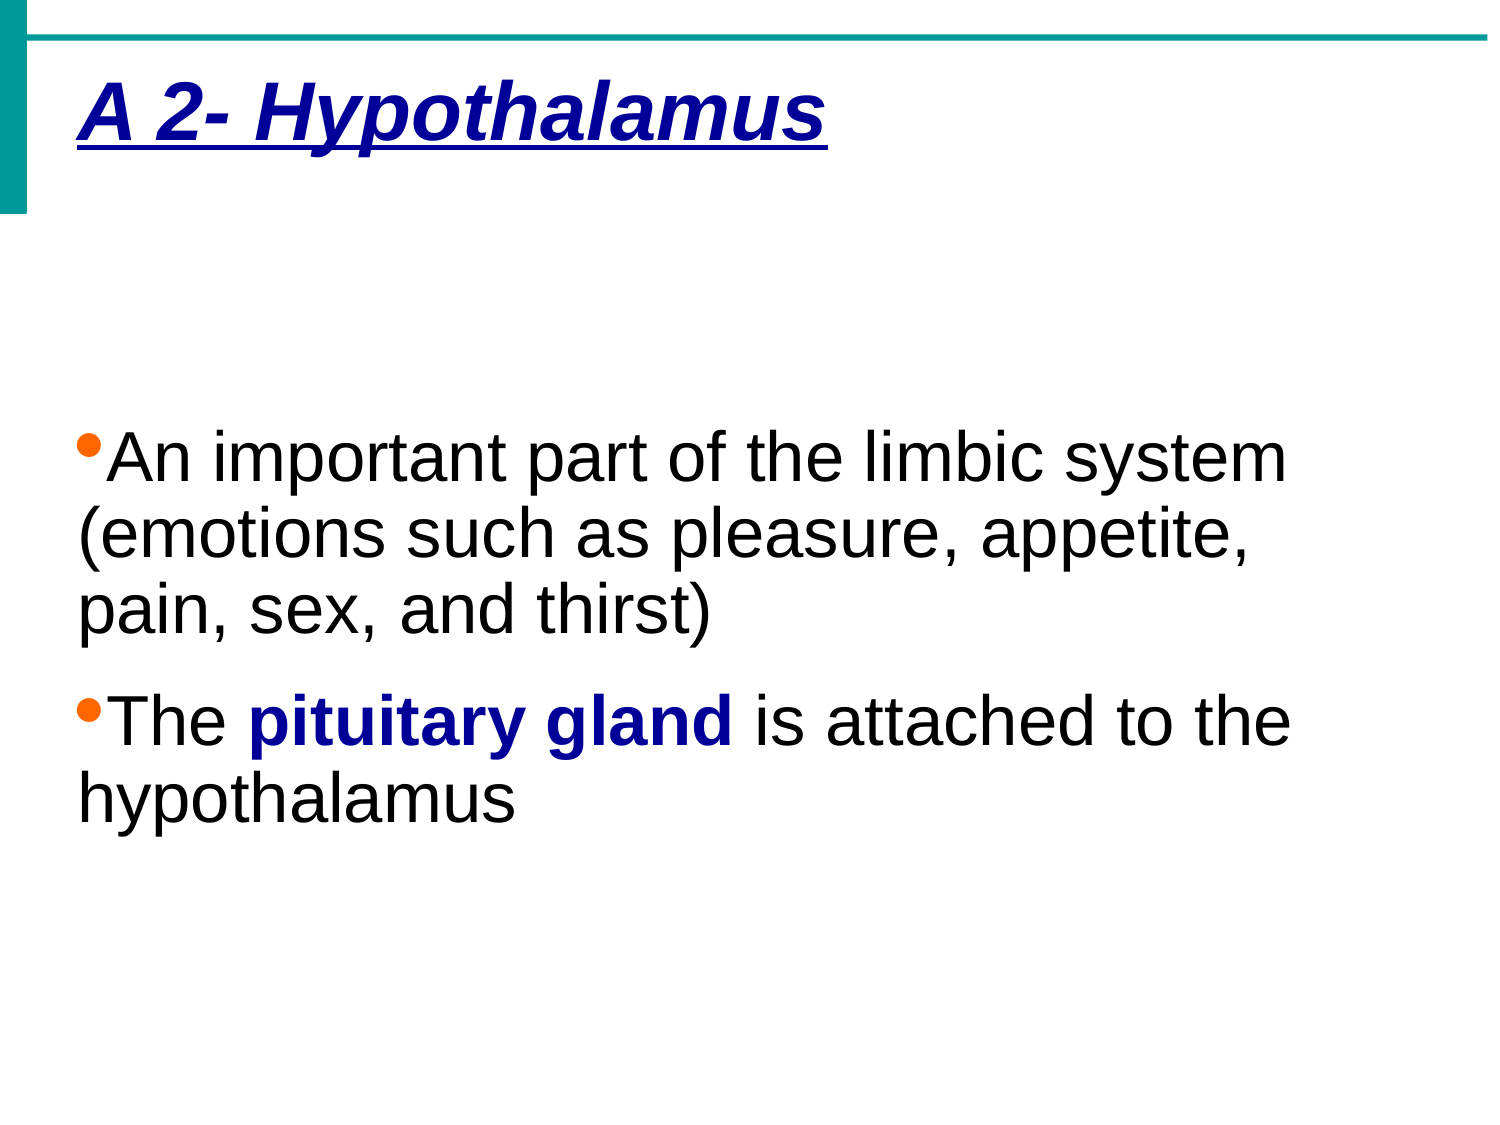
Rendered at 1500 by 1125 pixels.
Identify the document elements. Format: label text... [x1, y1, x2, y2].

list A 2- Hypothalamus [62, 50, 1438, 703]
text_box An important part of the limbic system (emotions such as pleasure, appetite, pain, sex, and thirst) The pituitary gland is attached to the hypothalamus [62, 412, 1415, 845]
text_box [0, 0, 25, 213]
